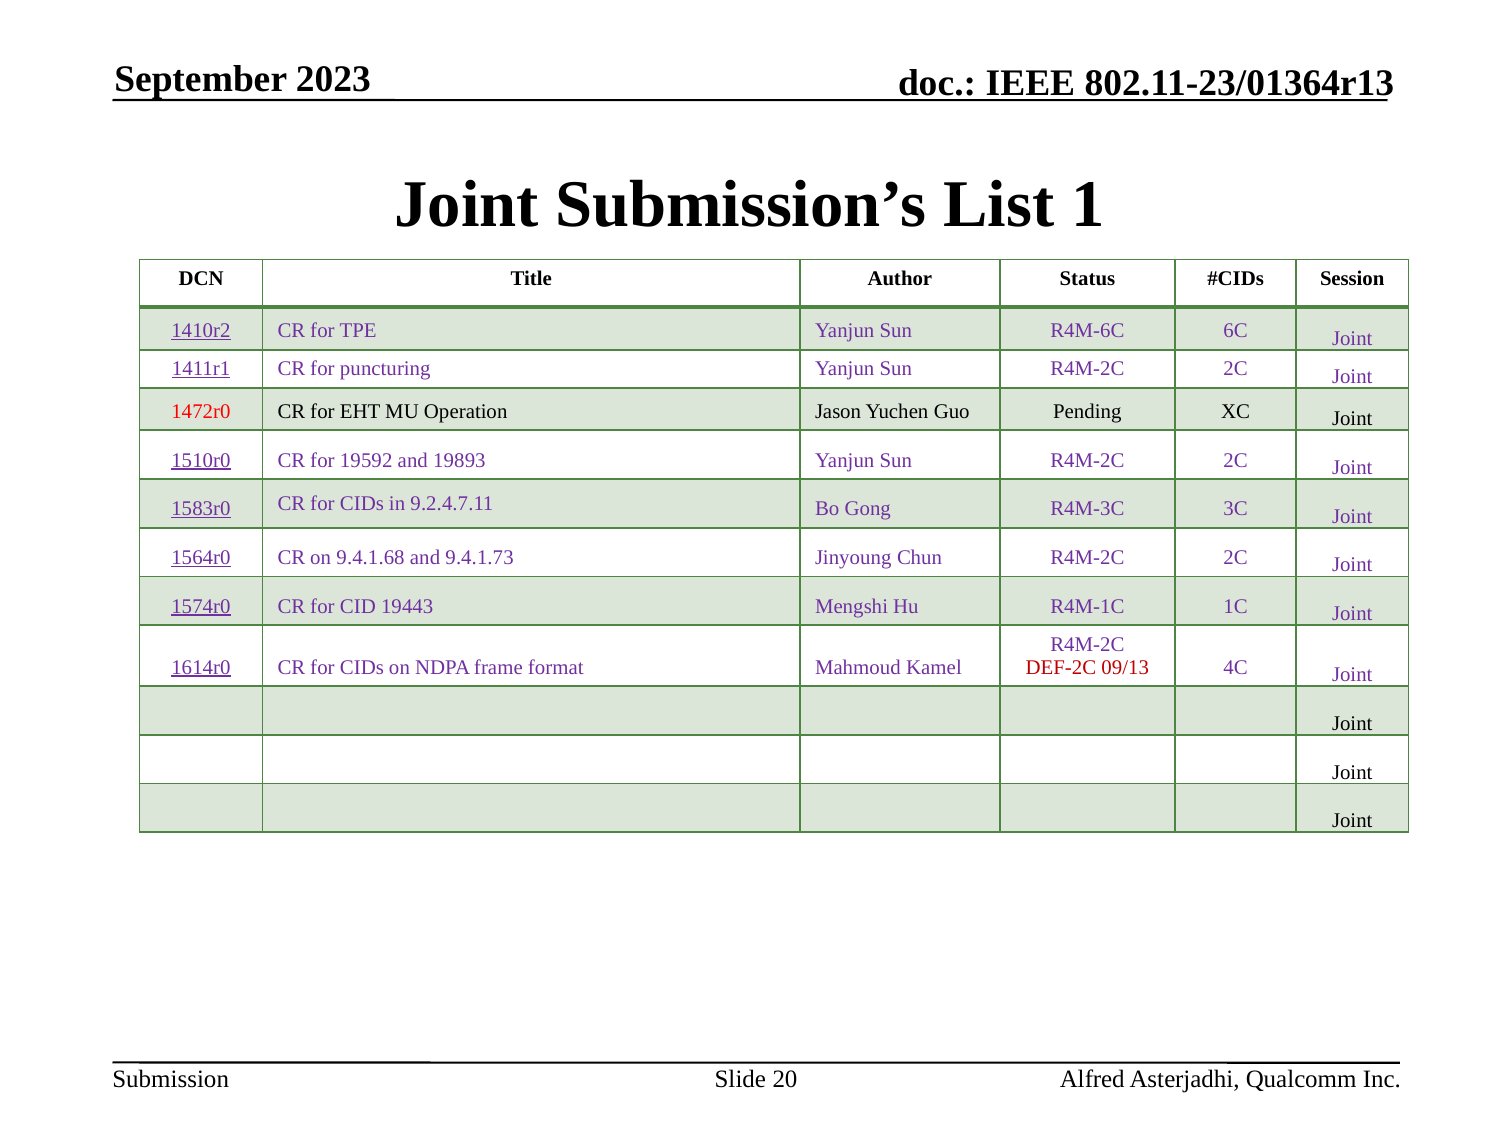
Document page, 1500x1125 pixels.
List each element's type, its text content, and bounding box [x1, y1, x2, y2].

table_cell 2C [1176, 351, 1295, 387]
table_cell Joint [1297, 736, 1408, 783]
table_header Session [1297, 260, 1408, 305]
table_cell Yanjun Sun [801, 431, 999, 478]
table_header Title [263, 260, 799, 305]
table_cell 4C [1176, 626, 1295, 685]
table_cell [140, 736, 262, 783]
table_cell 1C [1176, 577, 1295, 624]
table_cell 2C [1176, 529, 1295, 576]
table_cell R4M-2C [1001, 529, 1174, 576]
table_cell 1564r0 [140, 529, 262, 576]
table_cell R4M-2C [1001, 351, 1174, 387]
table_cell Joint [1297, 431, 1408, 478]
table_cell CR for CIDs on NDPA frame format [263, 626, 799, 685]
table_cell R4M-3C [1001, 480, 1174, 527]
title Joint Submission’s List 1 [112, 112, 1388, 288]
table_cell 1510r0 [140, 431, 262, 478]
table_cell Joint [1297, 480, 1408, 527]
table_cell Joint [1297, 687, 1408, 734]
table_cell [801, 784, 999, 831]
table_cell CR for 19592 and 19893 [263, 431, 799, 478]
table_cell 1472r0 [140, 389, 262, 429]
footer Alfred Asterjadhi, Qualcomm Inc. [878, 1061, 1402, 1093]
table_cell 3C [1176, 480, 1295, 527]
table_cell Joint [1297, 529, 1408, 576]
table_cell XC [1176, 389, 1295, 429]
table_cell CR for EHT MU Operation [263, 389, 799, 429]
table_cell 6C [1176, 309, 1295, 349]
table_cell CR for CID 19443 [263, 577, 799, 624]
table_cell [263, 784, 799, 831]
table_cell [801, 687, 999, 734]
table_cell Joint [1297, 577, 1408, 624]
table_cell Mahmoud Kamel [801, 626, 999, 685]
table_cell [140, 784, 262, 831]
table_cell CR for TPE [263, 309, 799, 349]
table_cell 1614r0 [140, 626, 262, 685]
table_cell 1583r0 [140, 480, 262, 527]
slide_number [114, 54, 423, 100]
table_cell 1411r1 [140, 351, 262, 387]
table_cell R4M-2C [1001, 431, 1174, 478]
table_header Status [1001, 260, 1174, 305]
table_cell Joint [1297, 389, 1408, 429]
table_cell Bo Gong [801, 480, 999, 527]
table_cell [801, 736, 999, 783]
table_cell 1410r2 [140, 309, 262, 349]
table_cell Joint [1297, 784, 1408, 831]
table_cell R4M-2C DEF-2C 09/13 [1001, 626, 1174, 685]
table_cell Yanjun Sun [801, 351, 999, 387]
table_cell Mengshi Hu [801, 577, 999, 624]
slide_number Slide 20 [712, 1061, 800, 1123]
table_cell [140, 687, 262, 734]
table_cell [1176, 687, 1295, 734]
table_cell [1176, 736, 1295, 783]
table_cell 2C [1176, 431, 1295, 478]
table_cell [1001, 736, 1174, 783]
table_cell [263, 736, 799, 783]
table_header #CIDs [1176, 260, 1295, 305]
table_cell Yanjun Sun [801, 309, 999, 349]
table_cell Jinyoung Chun [801, 529, 999, 576]
table_cell Pending [1001, 389, 1174, 429]
table_cell Joint [1297, 351, 1408, 387]
table_cell [1001, 687, 1174, 734]
table_header DCN [140, 260, 262, 305]
table_header Author [801, 260, 999, 305]
table_cell Joint [1297, 626, 1408, 685]
table_cell [1001, 784, 1174, 831]
table_cell Jason Yuchen Guo [801, 389, 999, 429]
table_cell CR for puncturing [263, 351, 799, 387]
table_cell Joint [1297, 309, 1408, 349]
table_cell [1176, 784, 1295, 831]
table_cell [263, 687, 799, 734]
table_cell CR on 9.4.1.68 and 9.4.1.73 [263, 529, 799, 576]
table_cell CR for CIDs in 9.2.4.7.11 [263, 480, 799, 527]
table_cell 1574r0 [140, 577, 262, 624]
table_cell R4M-1C [1001, 577, 1174, 624]
table_cell R4M-6C [1001, 309, 1174, 349]
